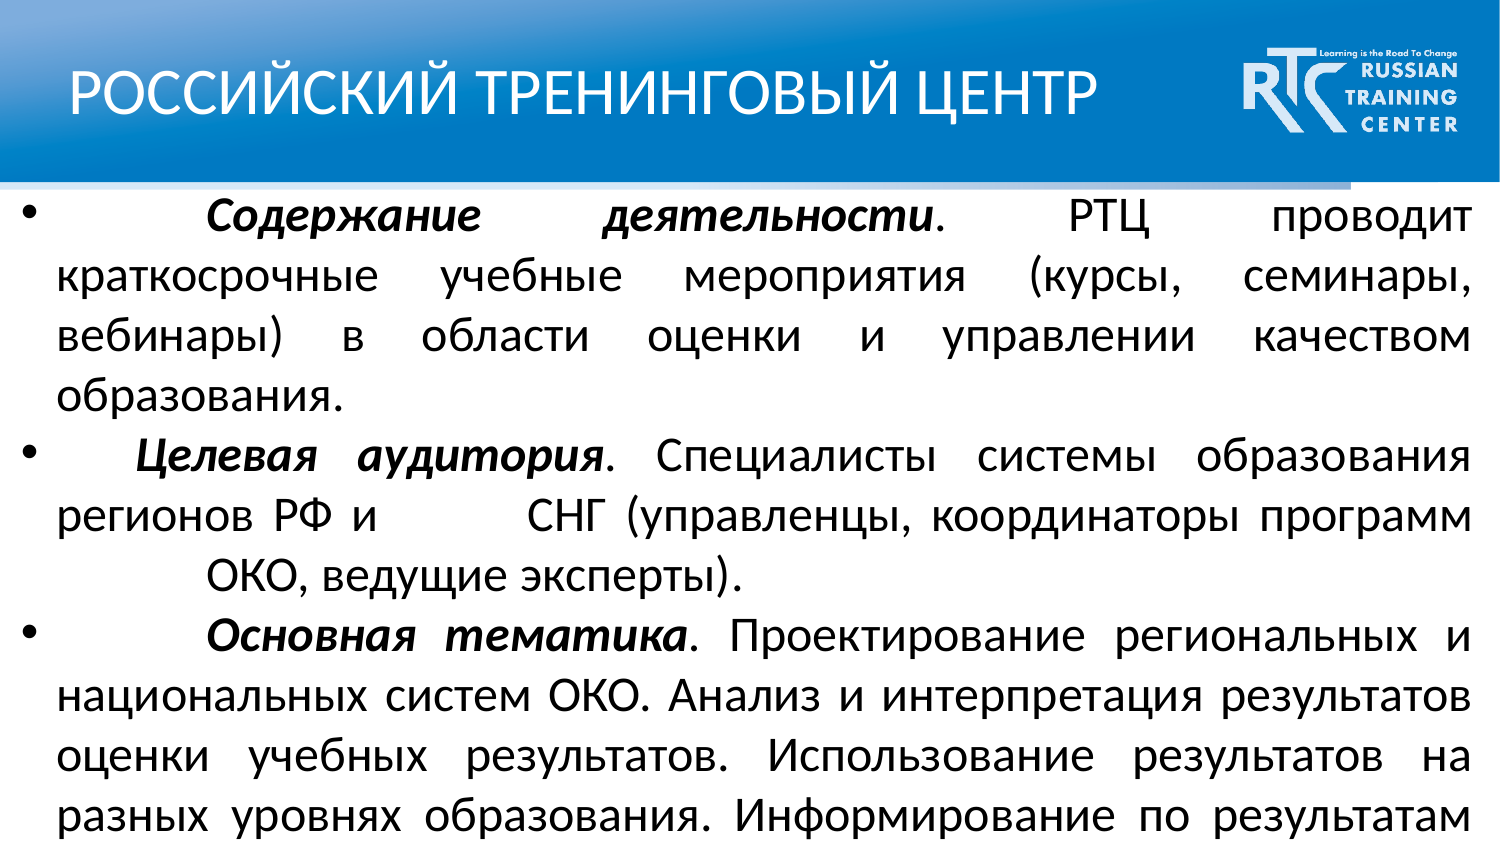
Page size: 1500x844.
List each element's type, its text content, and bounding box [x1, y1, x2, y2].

picture [0, 0, 1500, 191]
text_box Содержание деятельности. РТЦ проводит краткосрочные учебные мероприятия (курсы, семинары, вебинары) в области оценки и управлении качеством образования. Целевая аудитория. Специалисты системы образования регионов РФ и СНГ (управленцы, координаторы программ ОКО, ведущие эксперты). Основная тематика. Проектирование региональных и национальных систем ОКО. Анализ и интерпретация результатов оценки учебных результатов. Использование результатов на разных уровнях образования. Информирование по результатам оценки различных целевых групп. [5, 198, 1489, 844]
